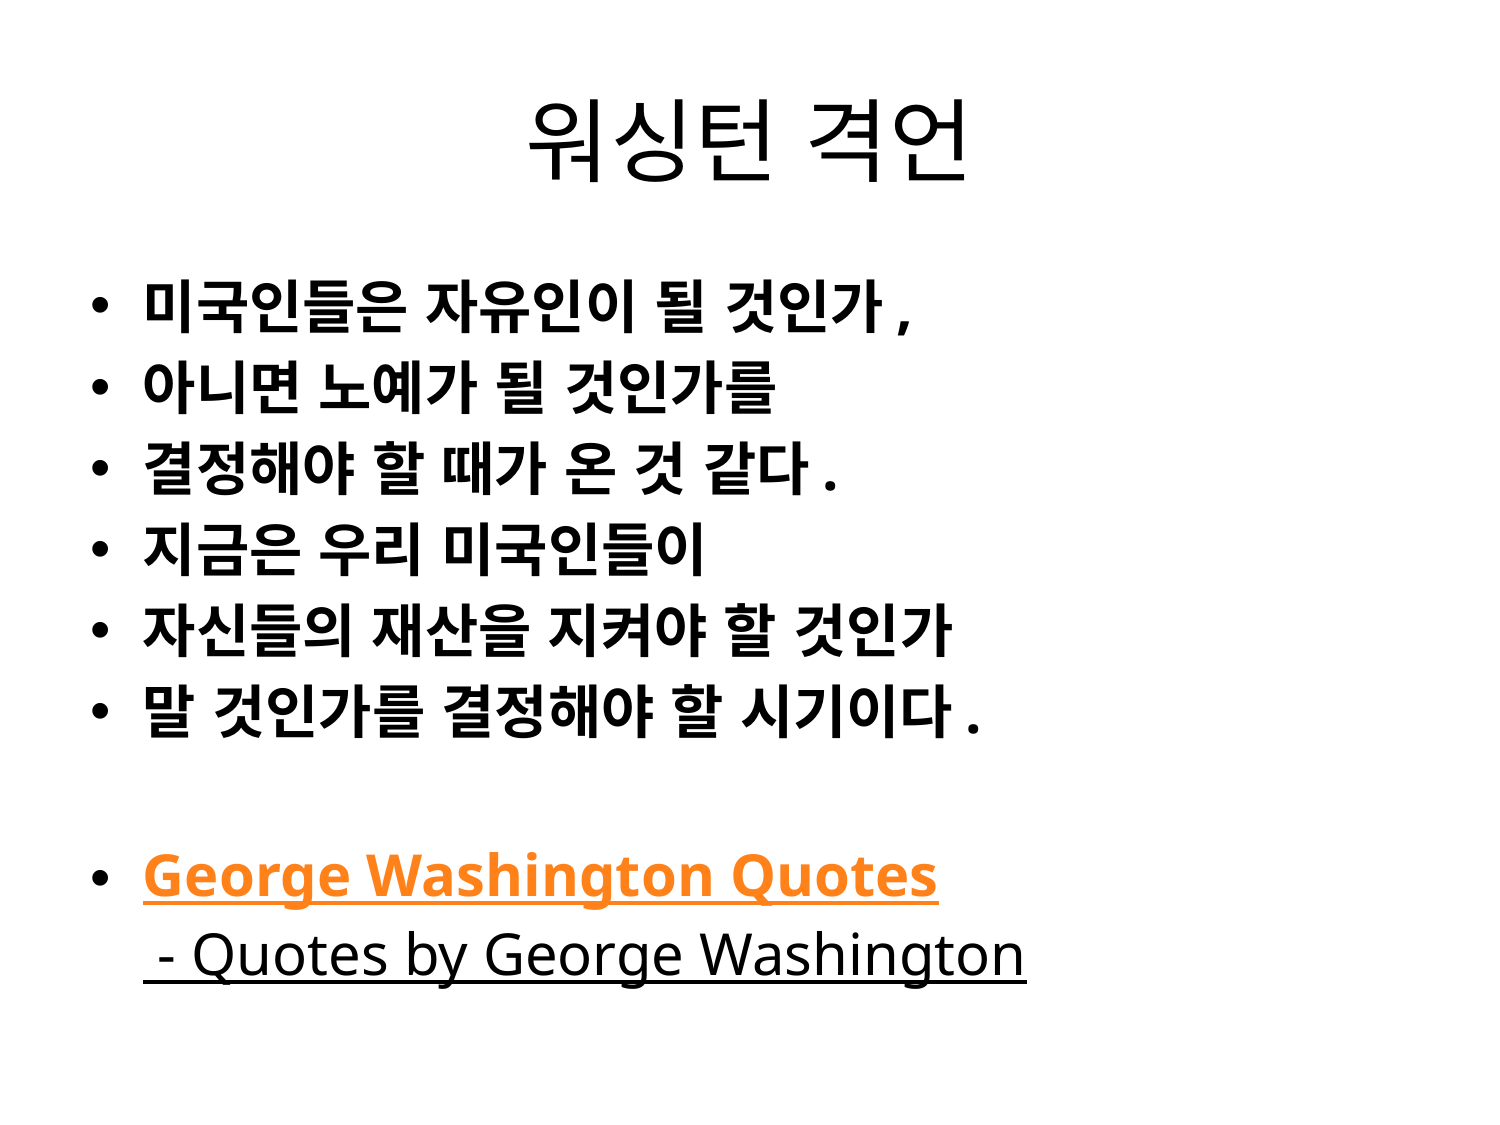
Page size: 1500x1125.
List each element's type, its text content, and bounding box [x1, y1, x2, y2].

title 워싱턴 격언 [75, 45, 1425, 233]
list 미국인들은 자유인이 될 것인가, 아니면 노예가 될 것인가를 결정해야 할 때가 온 것 같다. 지금은 우리 미국인들이 자신들의 재산을 지켜야 할 것인가 말 것인가를 결정해야 할 시기이다. George Washington Quotes - Quotes by George Washington [75, 262, 1425, 1005]
